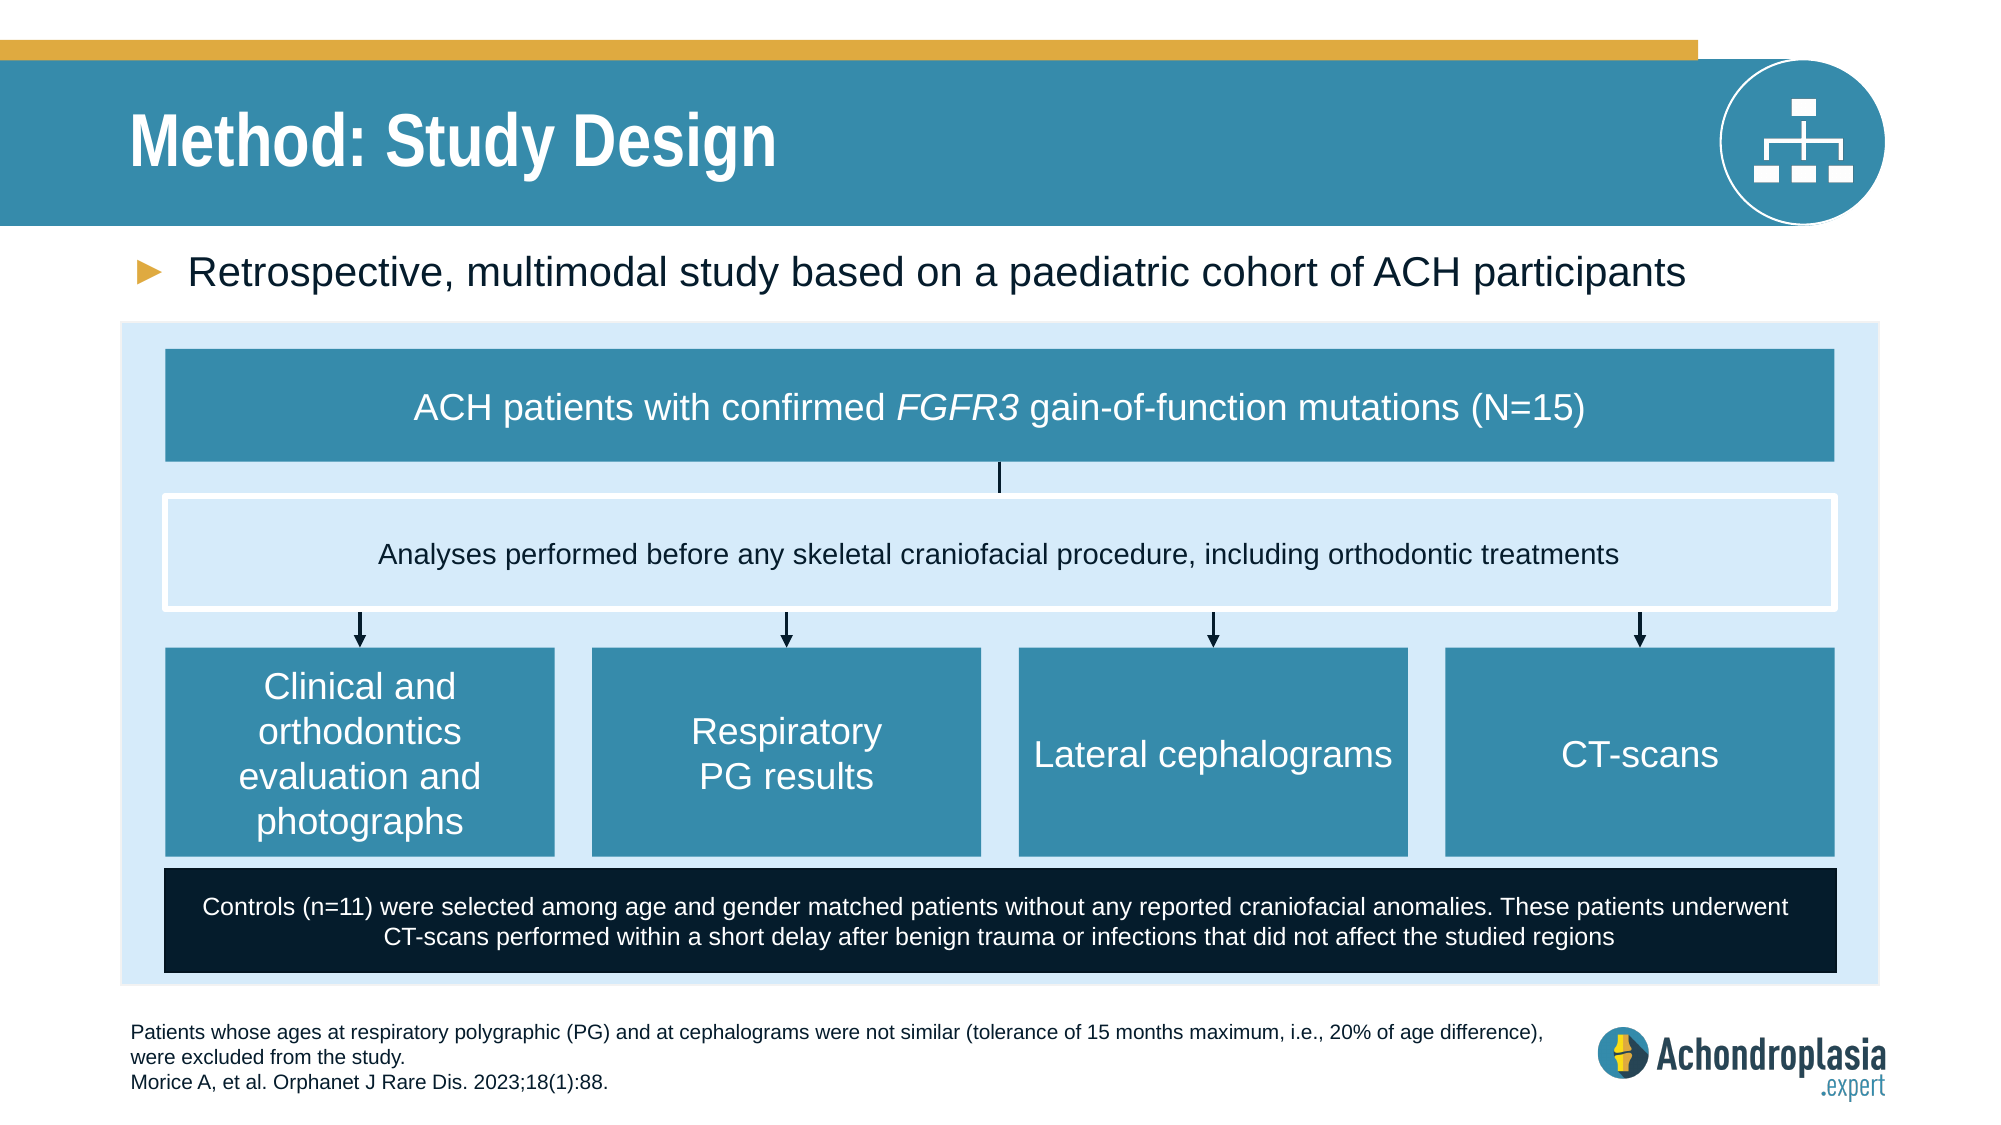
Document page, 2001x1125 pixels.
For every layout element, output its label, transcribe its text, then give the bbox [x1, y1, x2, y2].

text_box Controls (n=11) were selected among age and gender matched patients without any reported craniofacial anomalies. These patients underwent CT-scans performed within a short delay after benign trauma or infections that did not affect the studied regions [164, 868, 1837, 973]
footer Patients whose ages at respiratory polygraphic (PG) and at cephalograms were not similar (tolerance of 15 months maximum, i.e., 20% of age difference), were excluded from the study. Morice A, et al. Orphanet J Rare Dis. 2023;18(1):88. [115, 1005, 1579, 1102]
title Method: Study Design [114, 59, 1720, 225]
text_box [120, 321, 1880, 986]
list Retrospective, multimodal study based on a paediatric cohort of ACH participants [114, 237, 1886, 982]
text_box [1720, 59, 1886, 225]
picture [1597, 1027, 1886, 1102]
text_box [165, 348, 1835, 857]
